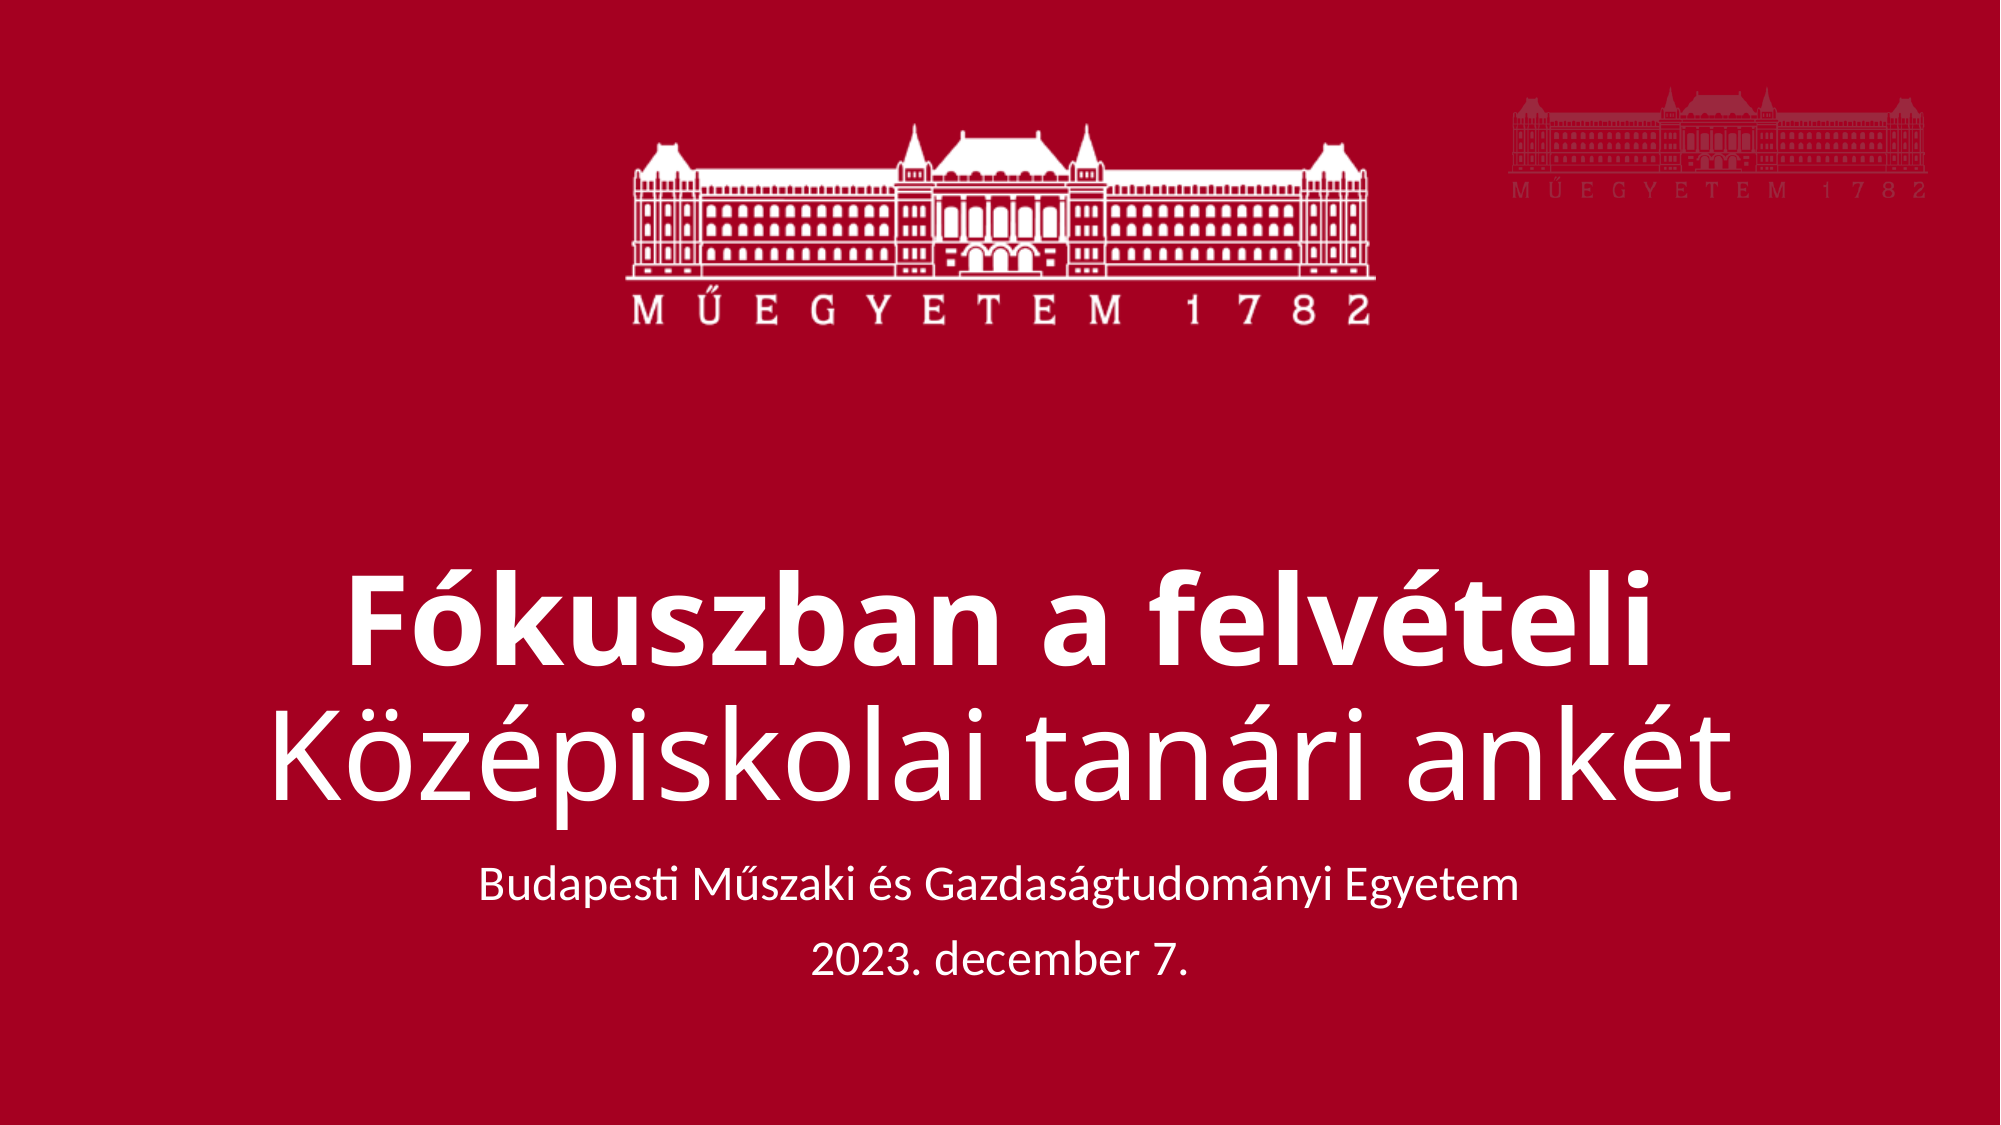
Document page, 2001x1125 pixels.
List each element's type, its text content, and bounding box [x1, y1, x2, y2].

picture [624, 123, 1376, 327]
picture [1507, 86, 1928, 198]
subtitle Budapesti Műszaki és Gazdaságtudományi Egyetem 2023. december 7. [249, 849, 1750, 1122]
title Fókuszban a felvételi Középiskolai tanári ankét [249, 442, 1750, 835]
